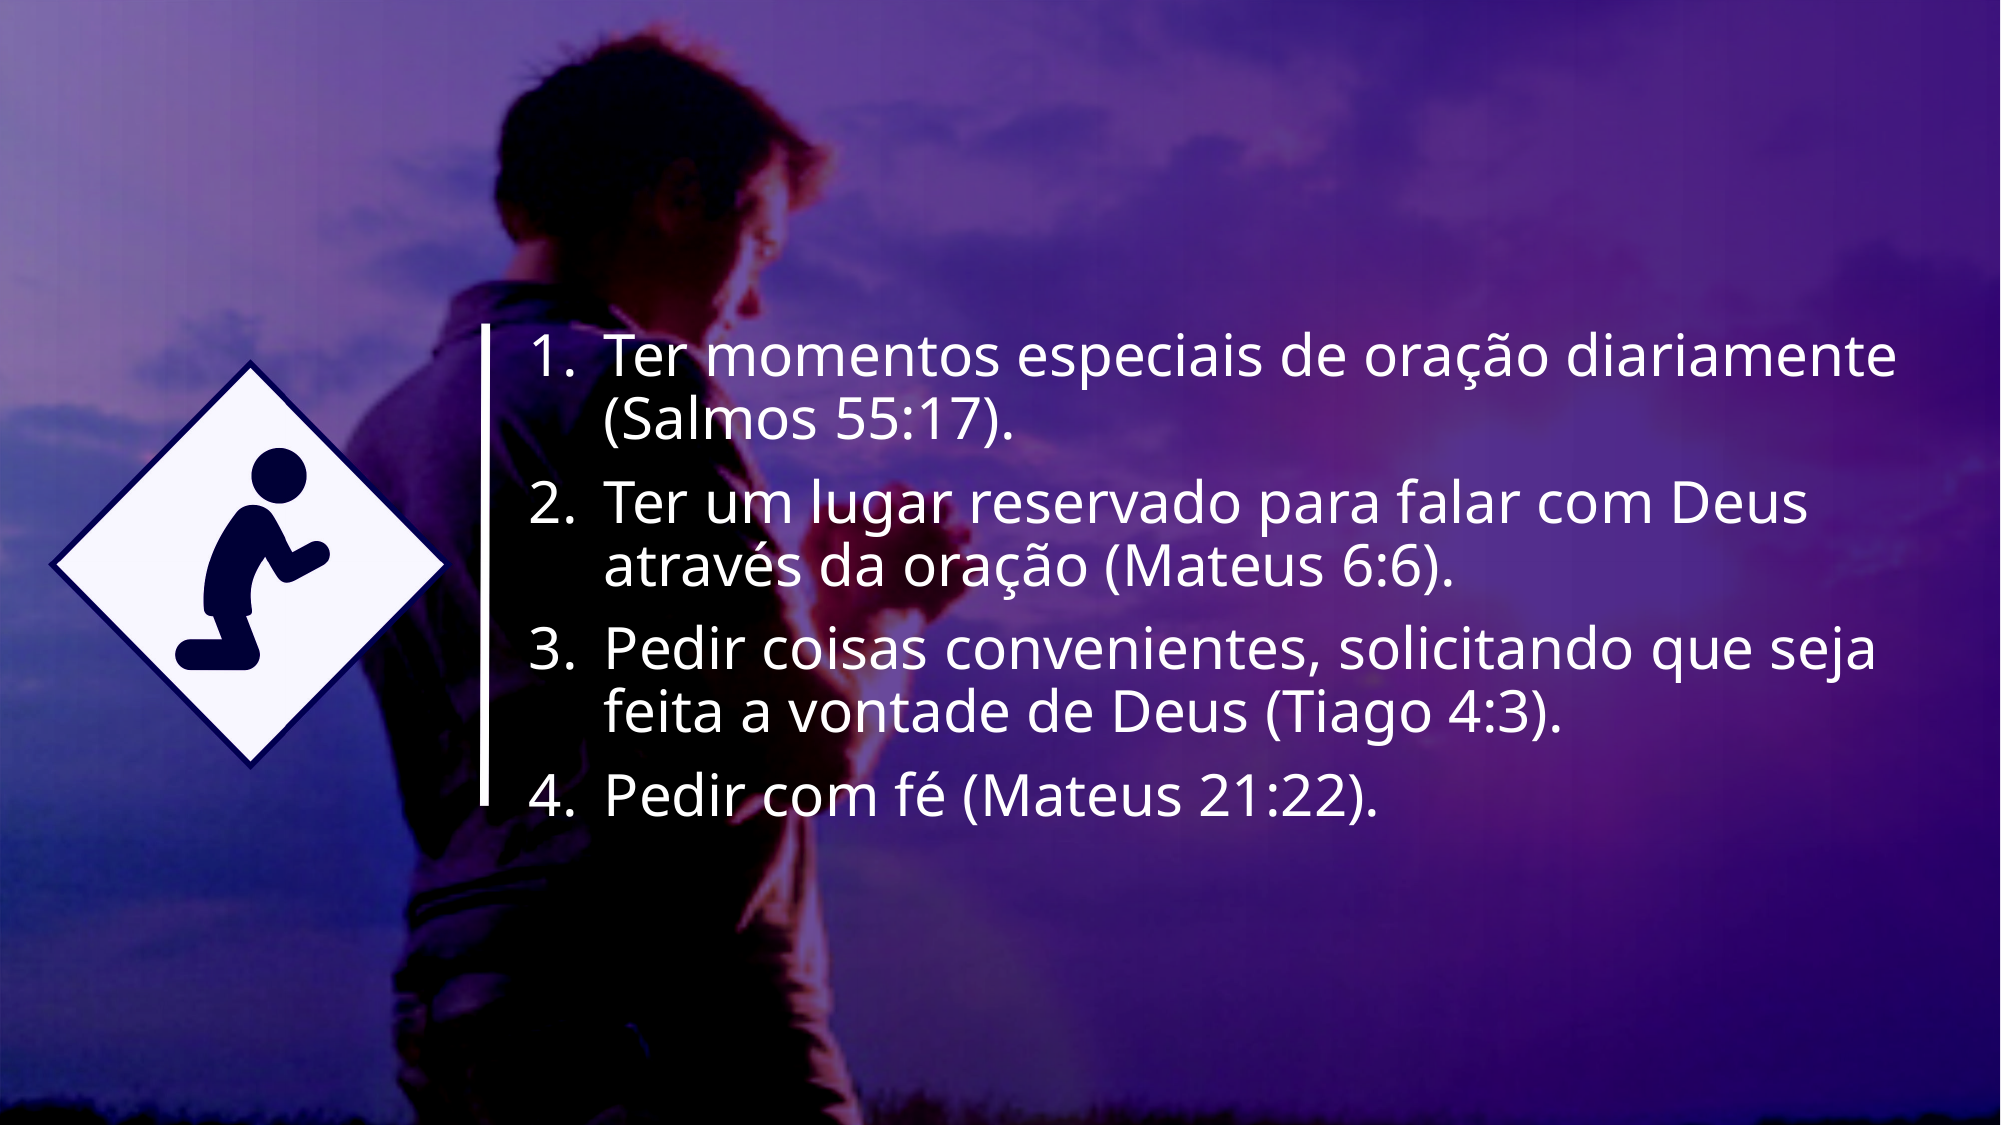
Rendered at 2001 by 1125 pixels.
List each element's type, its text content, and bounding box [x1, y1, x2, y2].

picture [0, 0, 2001, 1125]
list Ter momentos especiais de oração diariamente (Salmos 55:17). Ter um lugar reservado para falar com Deus através da oração (Mateus 6:6). Pedir coisas convenientes, solicitando que seja feita a vontade de Deus (Tiago 4:3). Pedir com fé (Mateus 21:22). [513, 322, 1978, 834]
